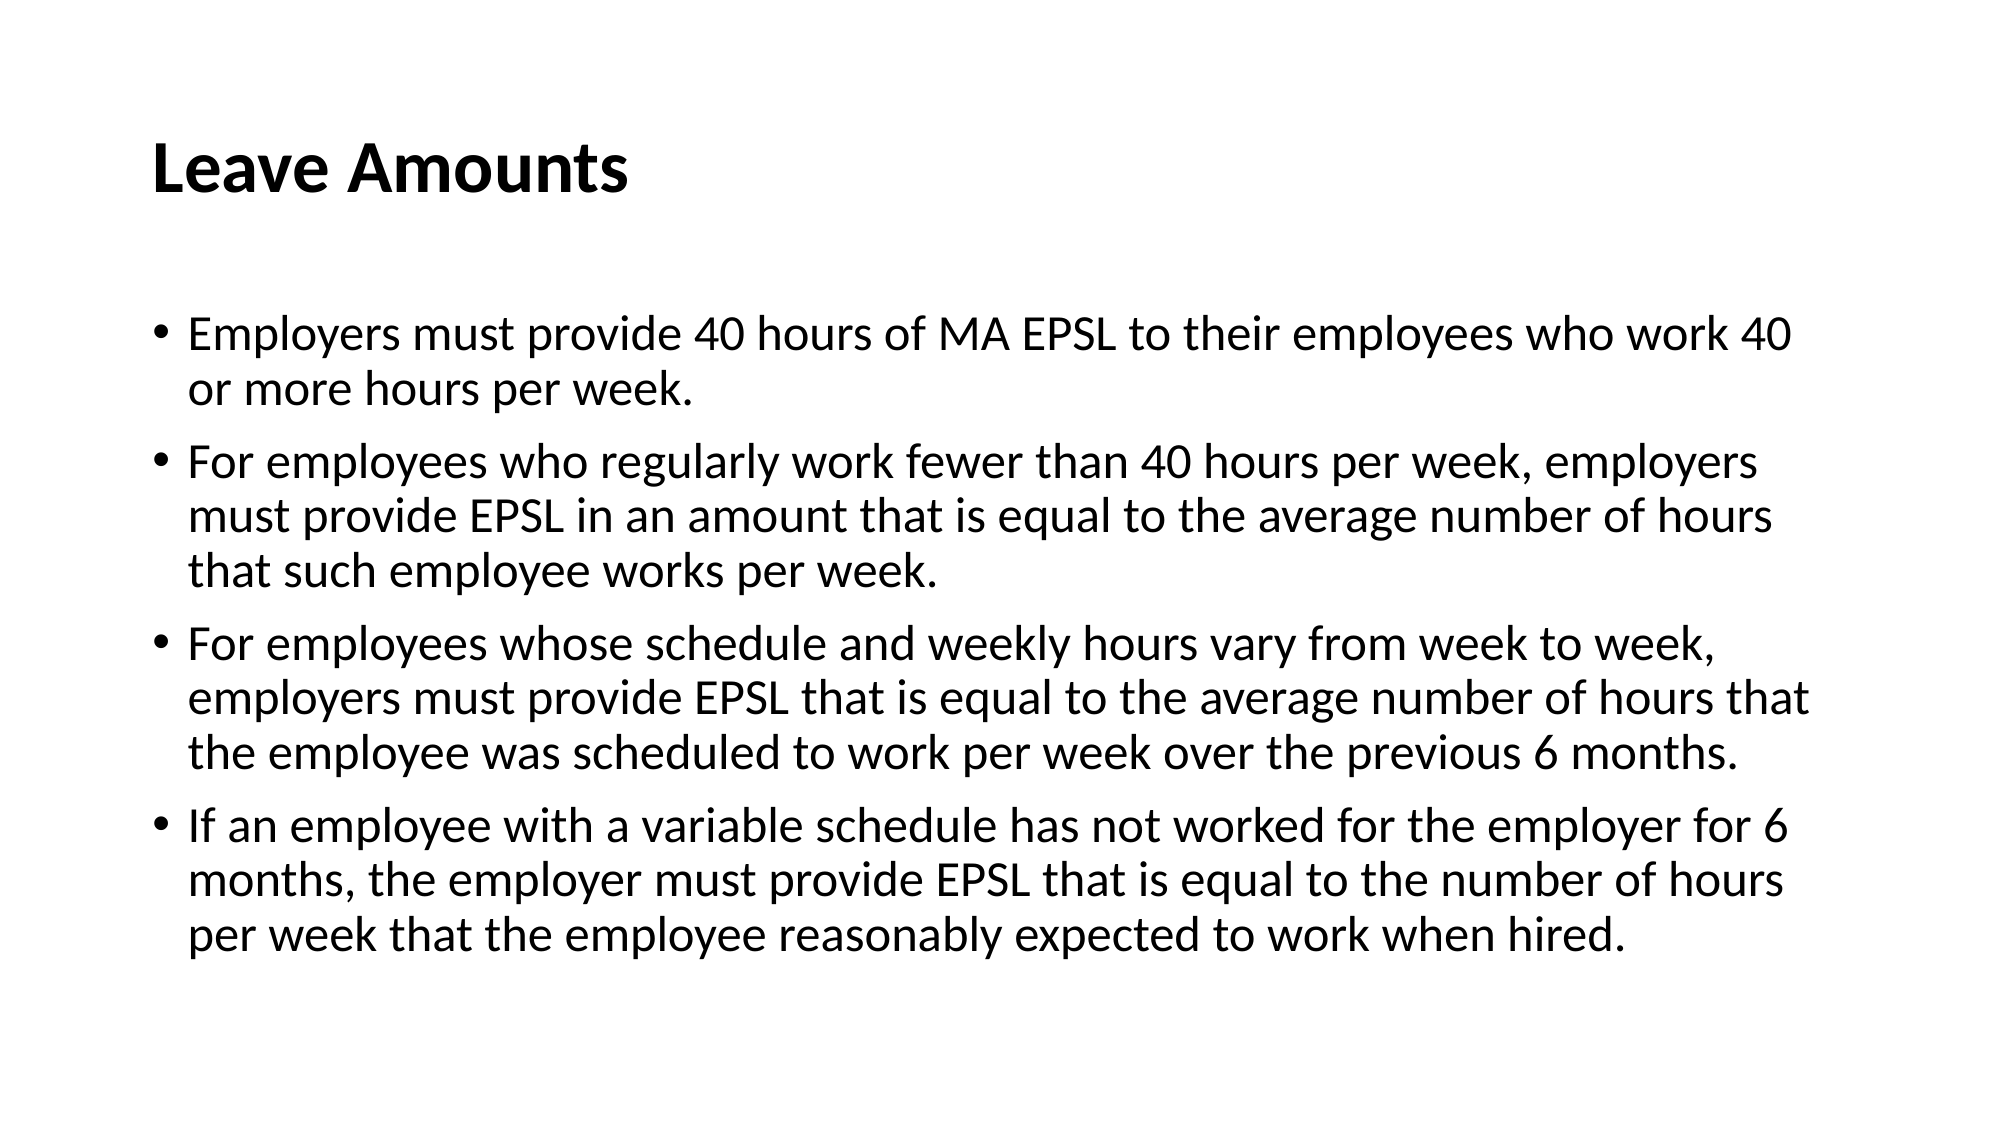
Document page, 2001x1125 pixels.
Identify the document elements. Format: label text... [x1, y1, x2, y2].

title Leave Amounts [137, 59, 1863, 278]
list Employers must provide 40 hours of MA EPSL to their employees who work 40 or more hours per week. For employees who regularly work fewer than 40 hours per week, employers must provide EPSL in an amount that is equal to the average number of hours that such employee works per week. For employees whose schedule and weekly hours vary from week to week, employers must provide EPSL that is equal to the average number of hours that the employee was scheduled to work per week over the previous 6 months. If an employee with a variable schedule has not worked for the employer for 6 months, the employer must provide EPSL that is equal to the number of hours per week that the employee reasonably expected to work when hired. [137, 299, 1863, 1014]
